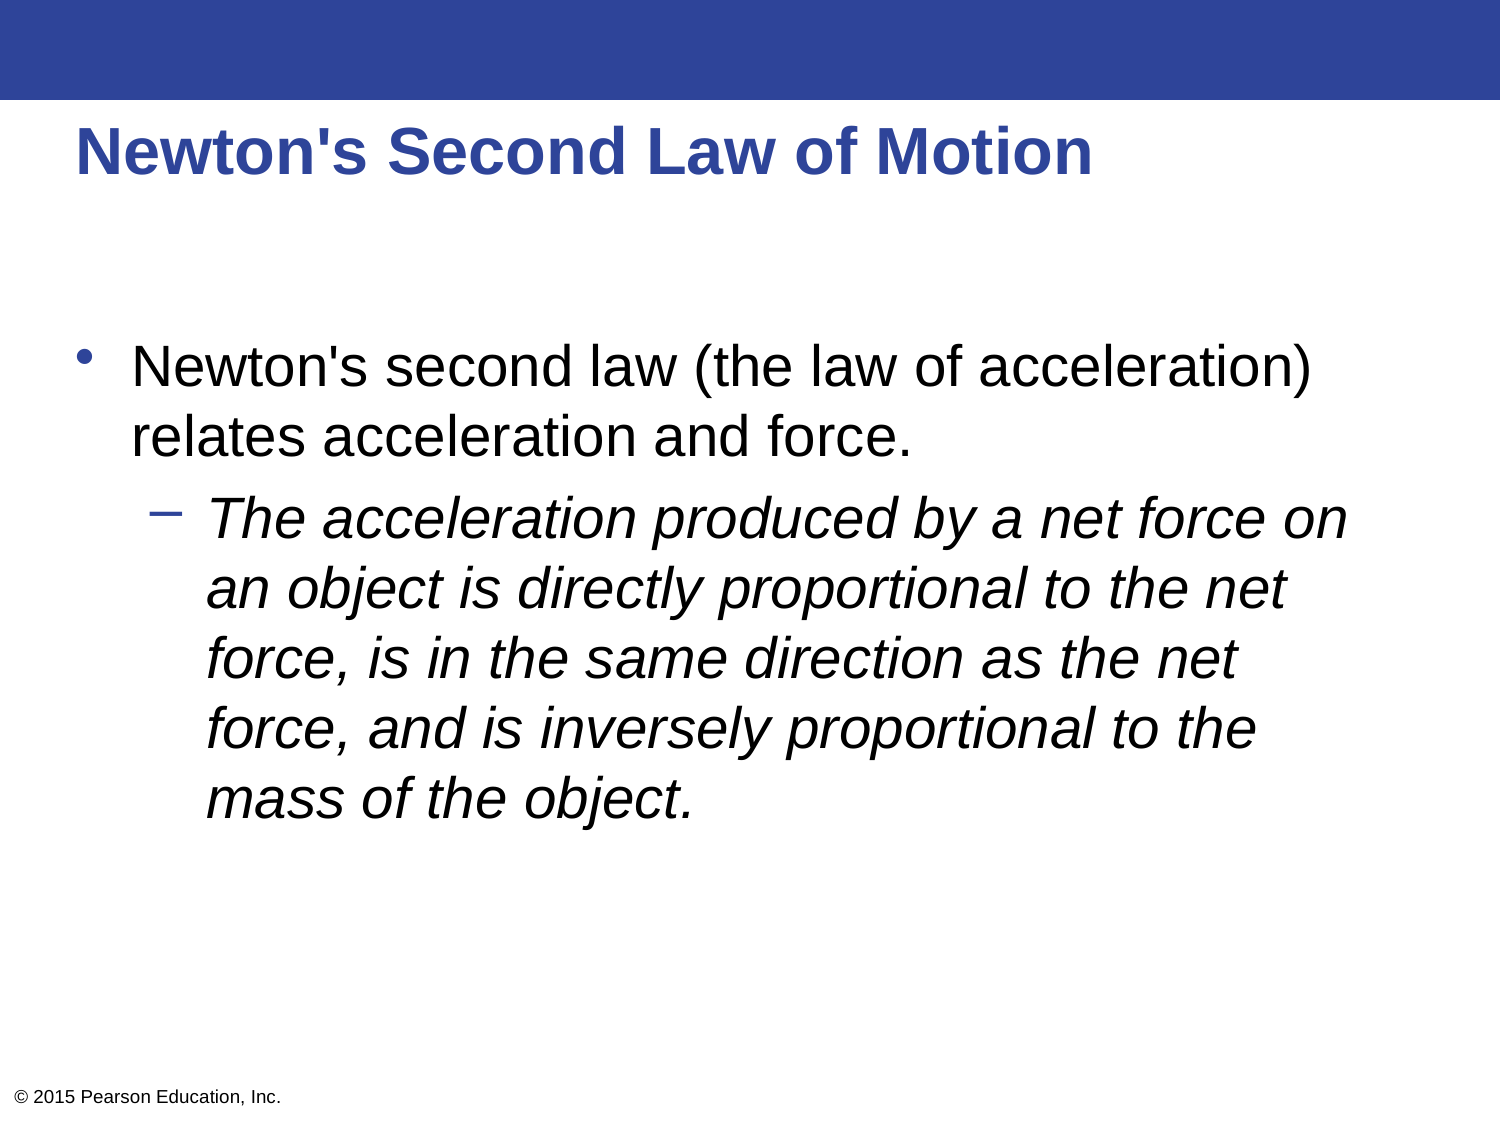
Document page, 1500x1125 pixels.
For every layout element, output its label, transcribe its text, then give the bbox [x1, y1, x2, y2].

list Newton's second law (the law of acceleration) relates acceleration and force. The acceleration produced by a net force on an object is directly proportional to the net force, is in the same direction as the net force, and is inversely proportional to the mass of the object. [59, 321, 1410, 1085]
footer © 2015 Pearson Education, Inc. [14, 1084, 900, 1115]
title Newton's Second Law of Motion [0, 100, 1500, 196]
